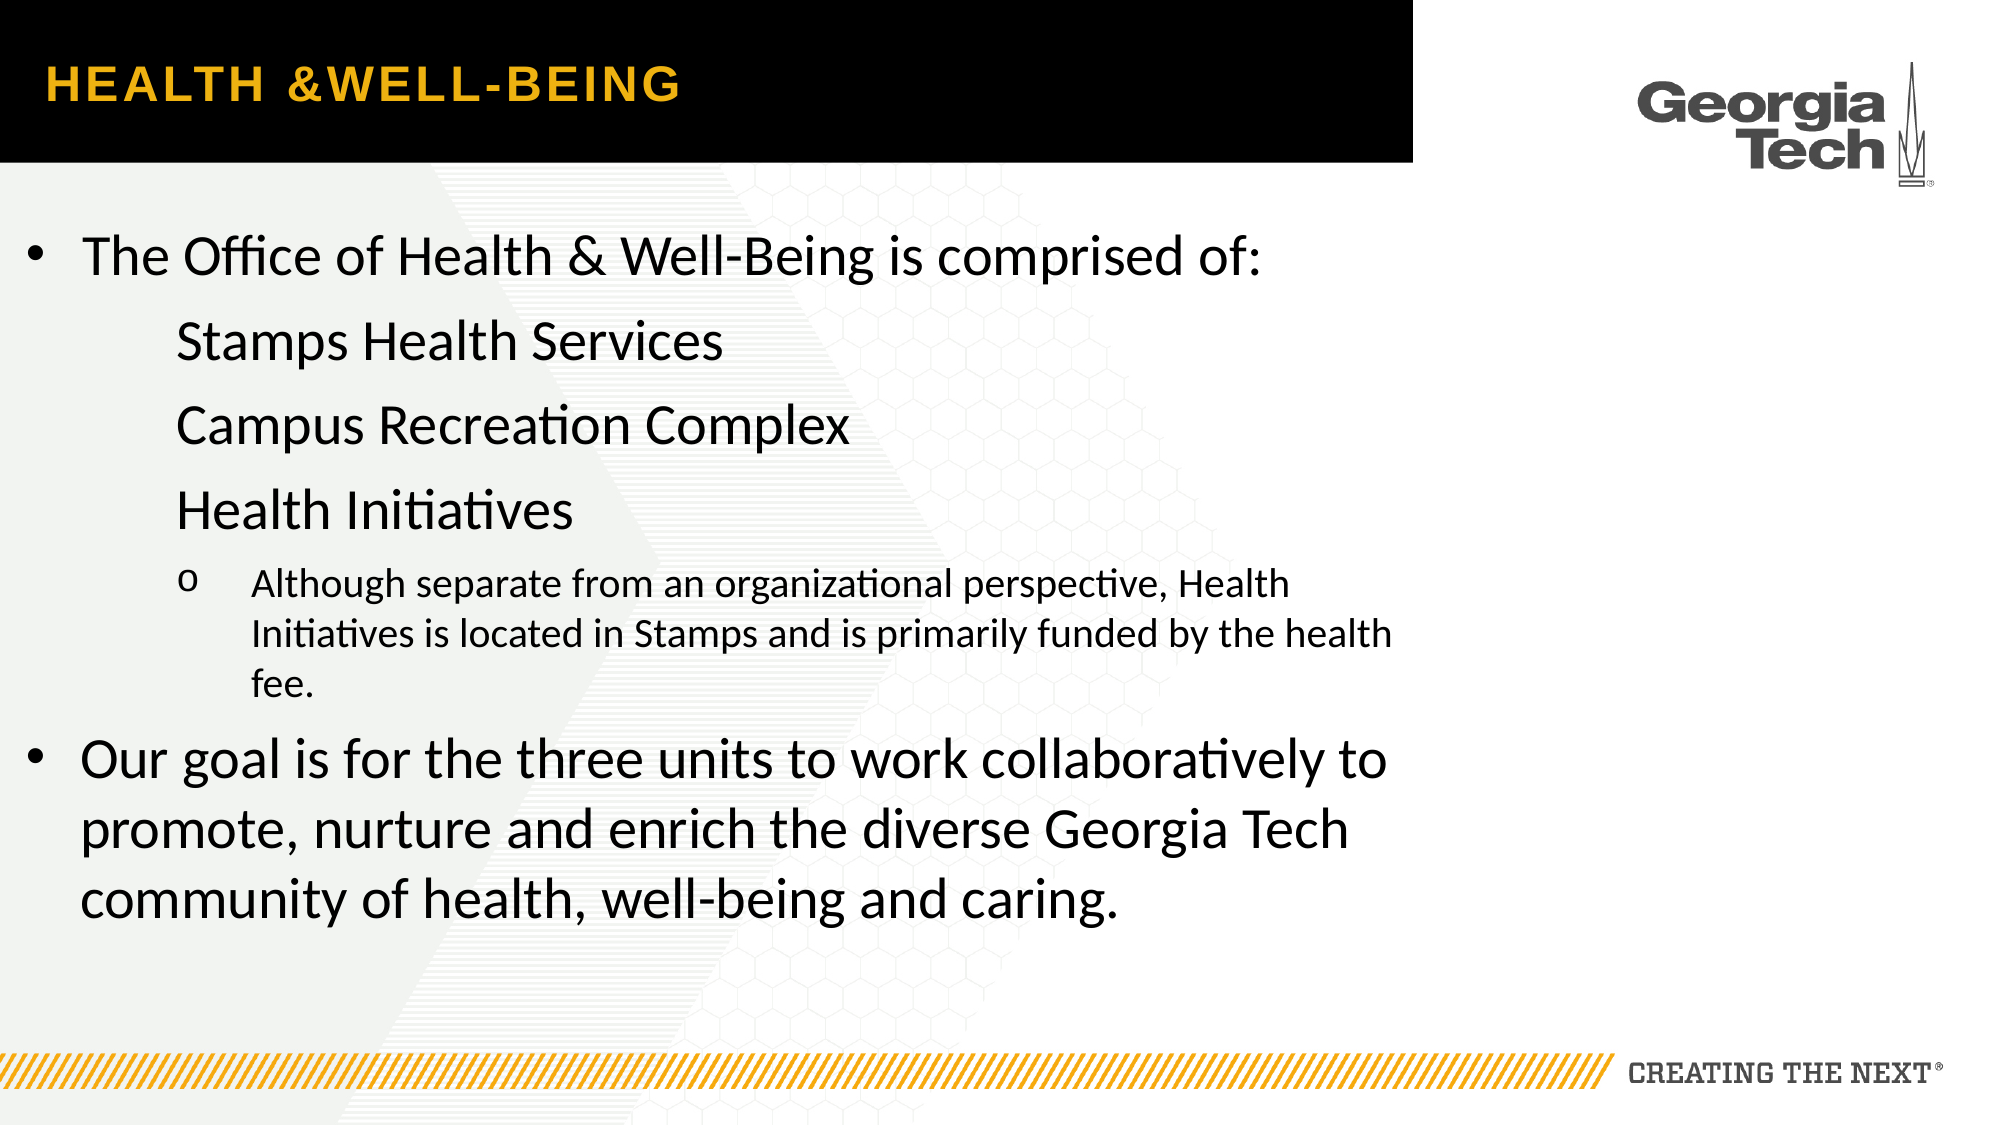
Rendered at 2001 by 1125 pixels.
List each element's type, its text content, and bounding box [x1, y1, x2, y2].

title Health &Well-being [0, 0, 1413, 163]
text_box The Office of Health & Well-Being is comprised of: Stamps Health Services Campus Recreation Complex Health Initiatives Although separate from an organizational perspective, Health Initiatives is located in Stamps and is primarily funded by the health fee. Our goal is for the three units to work collaboratively to promote, nurture and enrich the diverse Georgia Tech community of health, well-being and caring. [0, 210, 1417, 938]
picture [0, 0, 2001, 1125]
